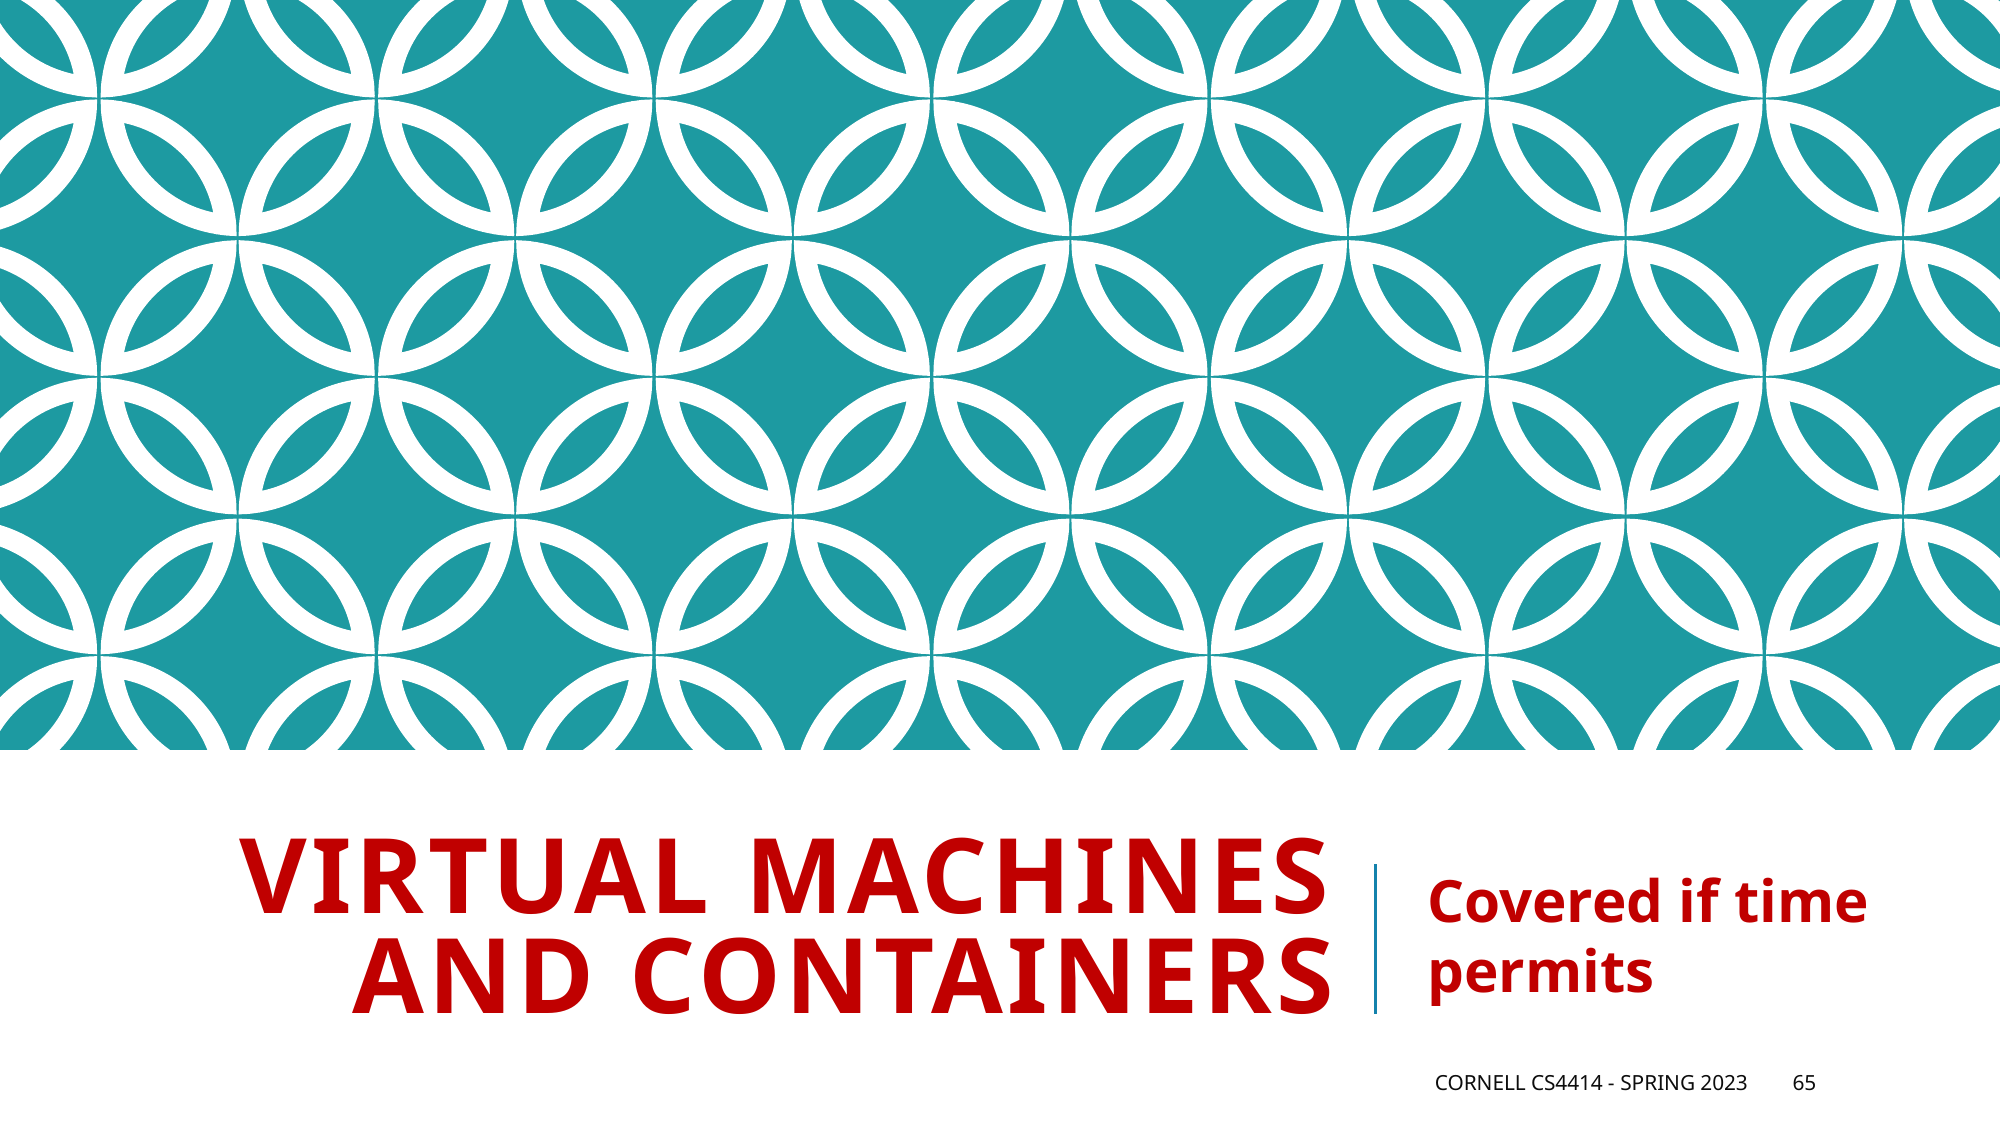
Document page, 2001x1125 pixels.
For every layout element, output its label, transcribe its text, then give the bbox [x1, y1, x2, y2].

footer Cornell CS4414 - Spring 2023 [794, 1061, 1763, 1107]
title Virtual Machines and containers [75, 813, 1350, 1054]
list Covered if time permits [1412, 813, 1938, 1054]
slide_number 65 [1777, 1061, 1938, 1107]
